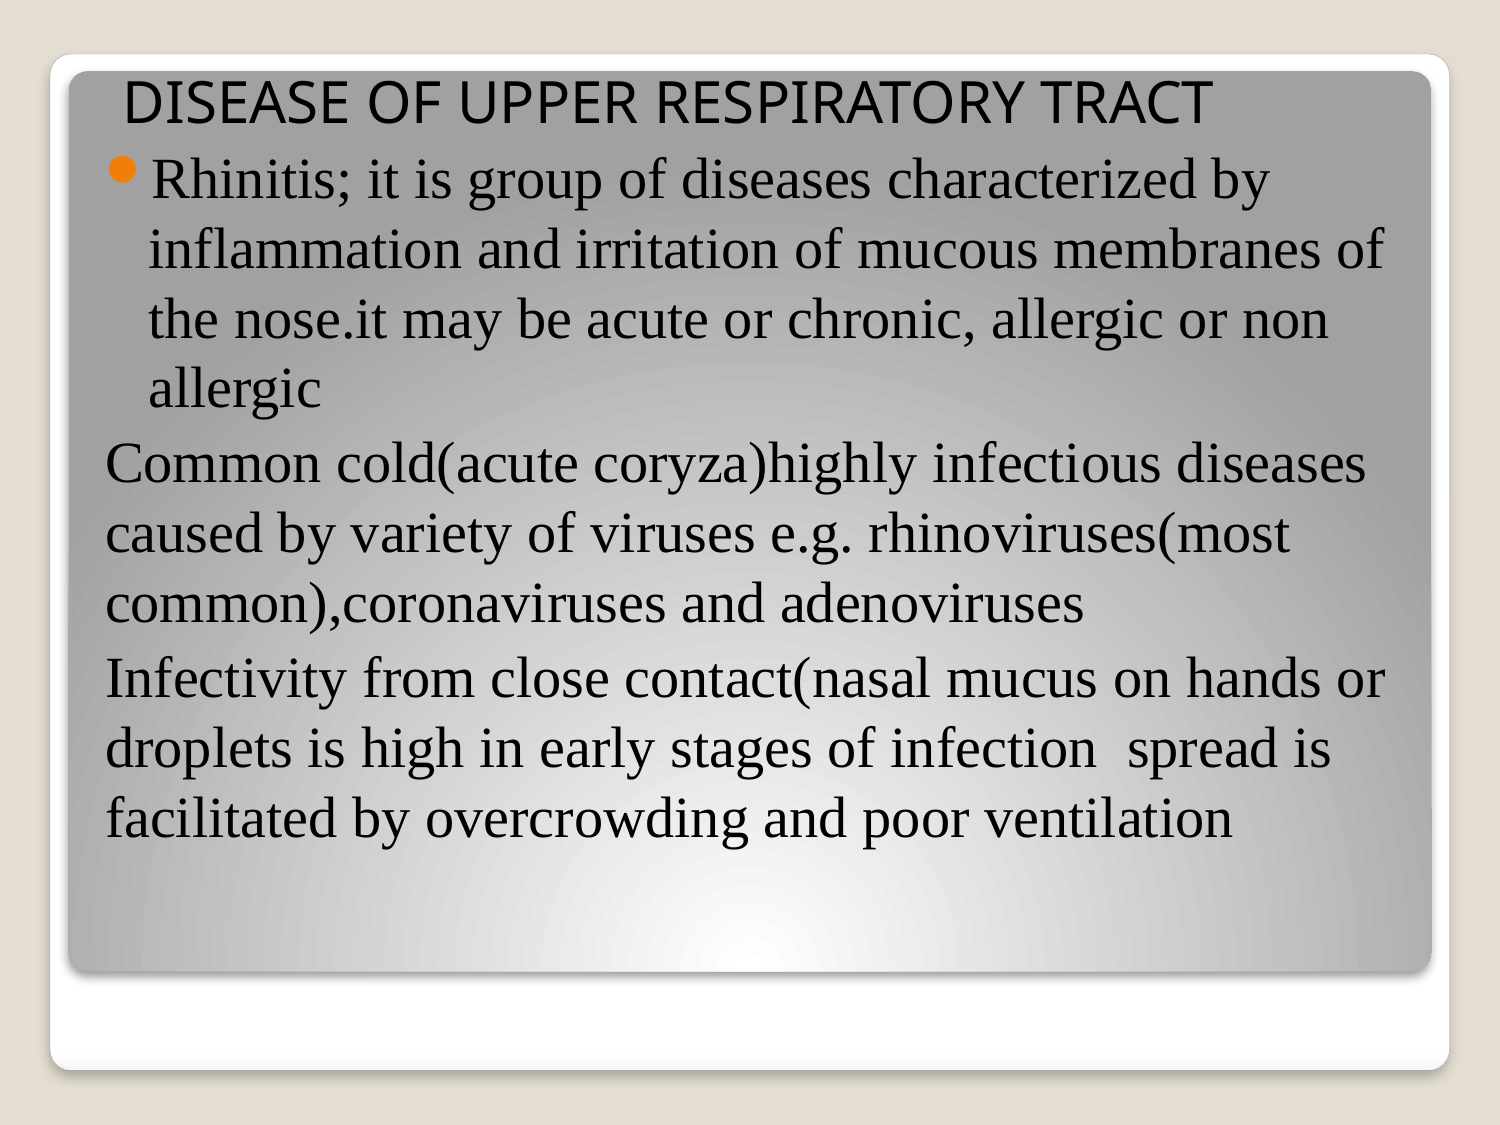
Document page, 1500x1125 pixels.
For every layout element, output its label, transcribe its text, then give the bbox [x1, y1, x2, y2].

list DISEASE OF UPPER RESPIRATORY TRACT Rhinitis; it is group of diseases characterized by inflammation and irritation of mucous membranes of the nose.it may be acute or chronic, allergic or non allergic Common cold(acute coryza)highly infectious diseases caused by variety of viruses e.g. rhinoviruses(most common),coronaviruses and adenoviruses Infectivity from close contact(nasal mucus on hands or droplets is high in early stages of infection spread is facilitated by overcrowding and poor ventilation [75, 50, 1425, 986]
